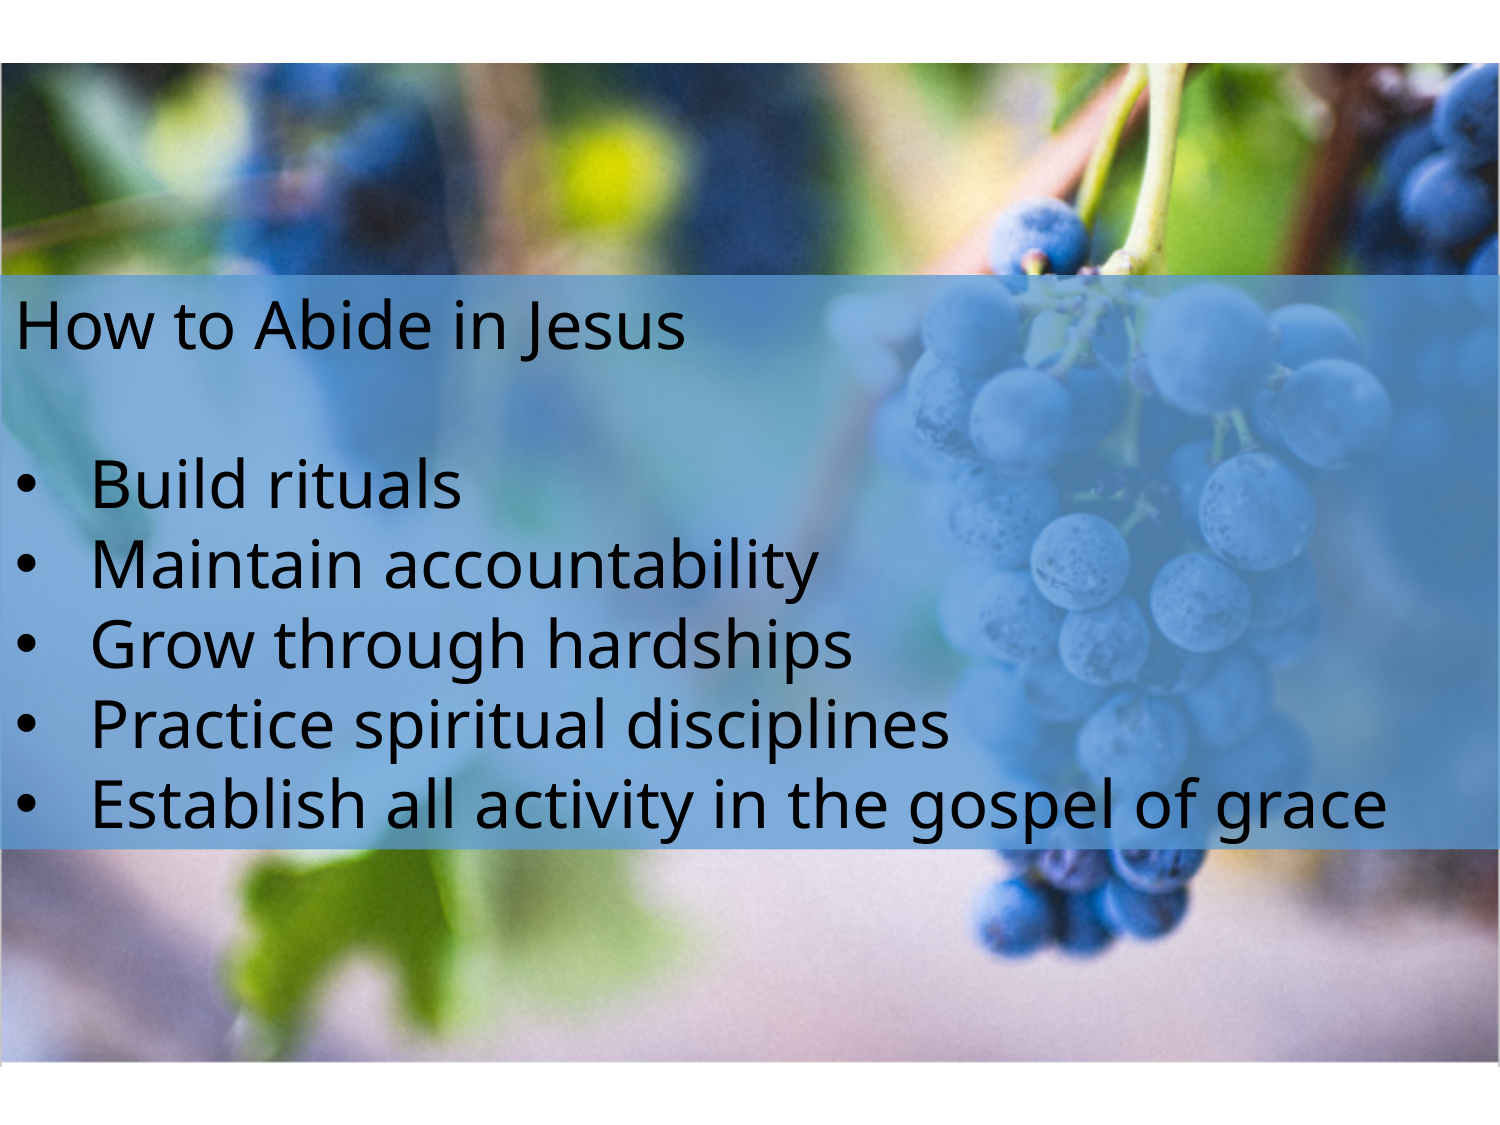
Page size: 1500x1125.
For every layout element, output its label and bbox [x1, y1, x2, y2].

picture [0, 63, 1500, 1067]
